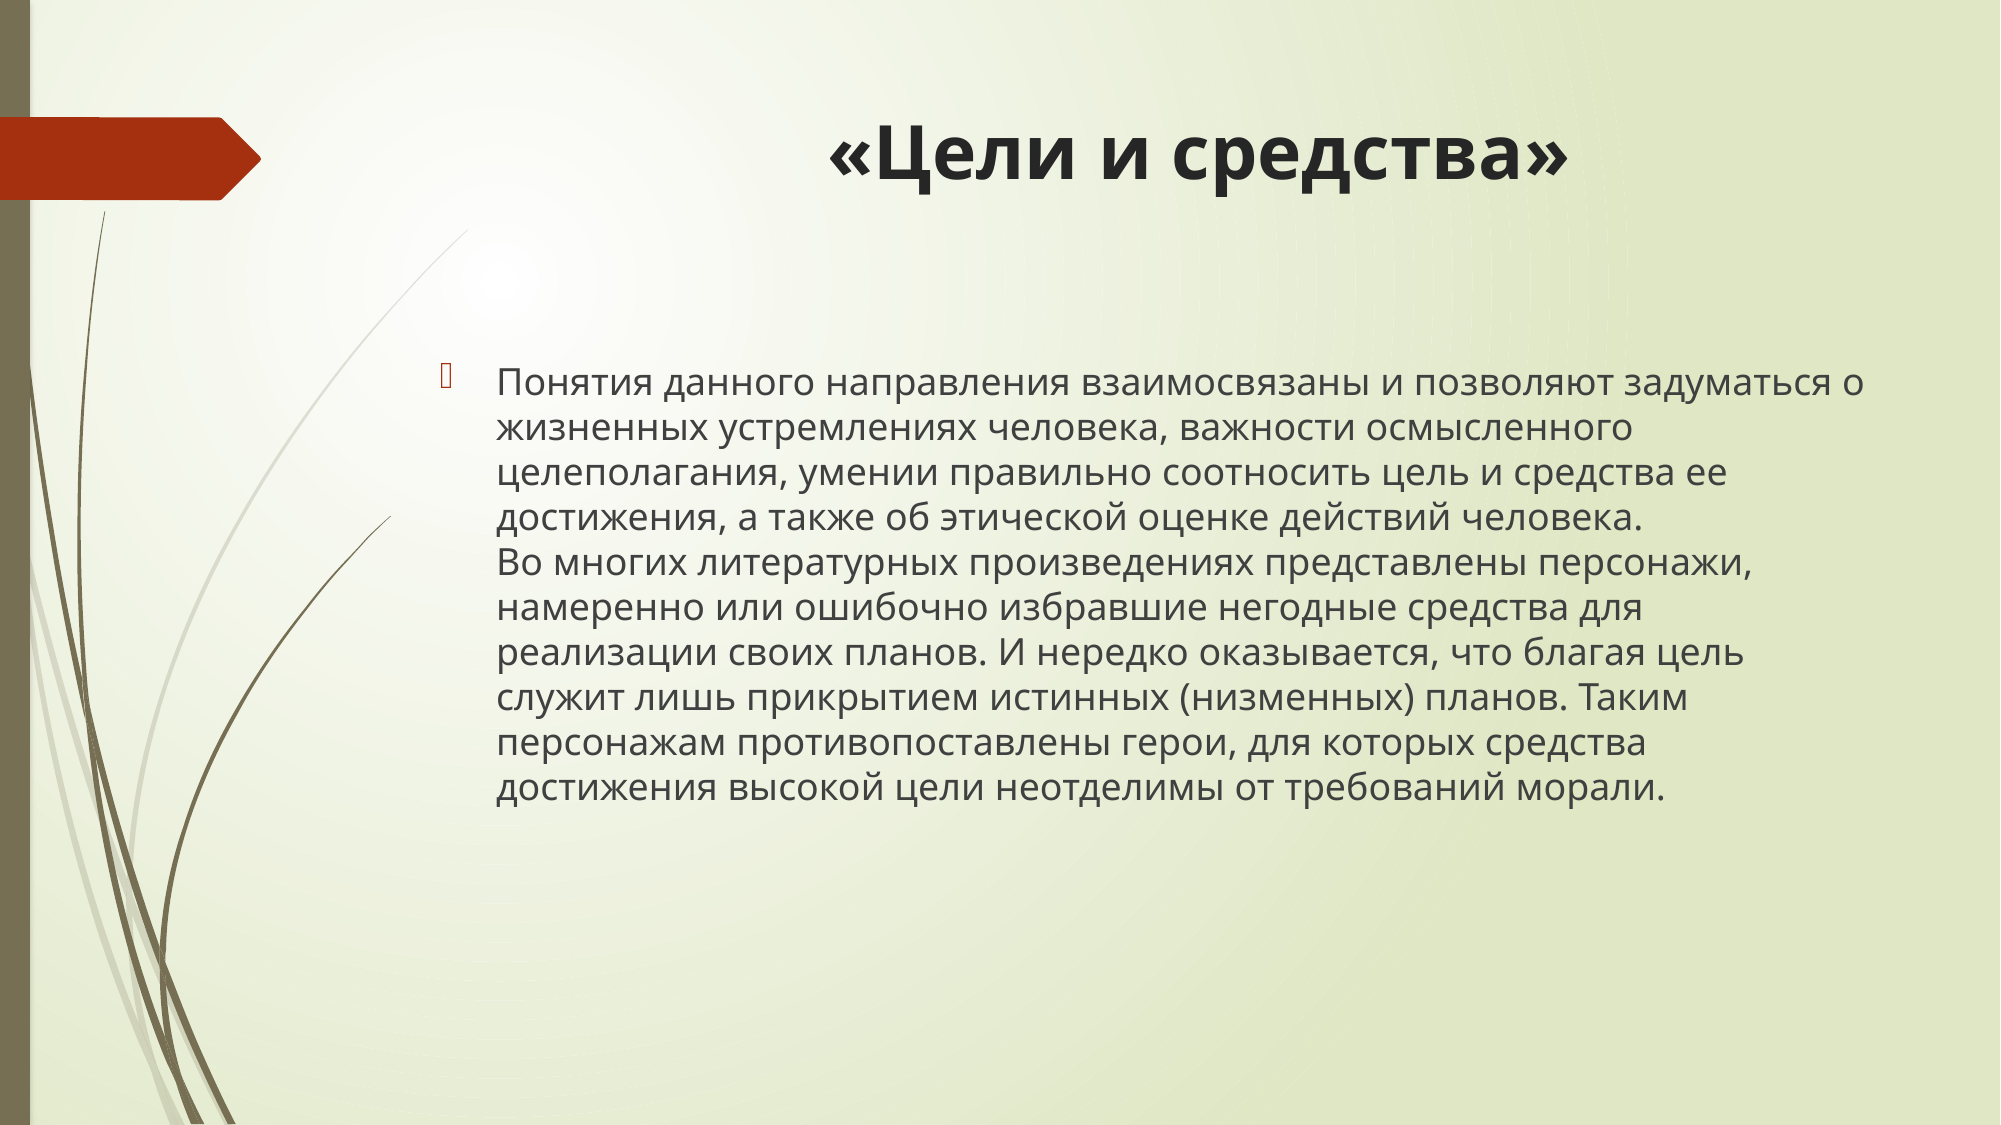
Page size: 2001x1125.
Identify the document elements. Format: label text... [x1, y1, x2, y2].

title «Цели и средства» [468, 97, 1931, 308]
list Понятия данного направления взаимосвязаны и позволяют задуматься о жизненных устремлениях человека, важности осмысленного целеполагания, умении правильно соотносить цель и средства ее достижения, а также об этической оценке действий человека. Во многих литературных произведениях представлены персонажи, намеренно или ошибочно избравшие негодные средства для реализации своих планов. И нередко оказывается, что благая цель служит лишь прикрытием истинных (низменных) планов. Таким персонажам противопоставлены герои, для которых средства достижения высокой цели неотделимы от требований морали. [424, 350, 1888, 970]
